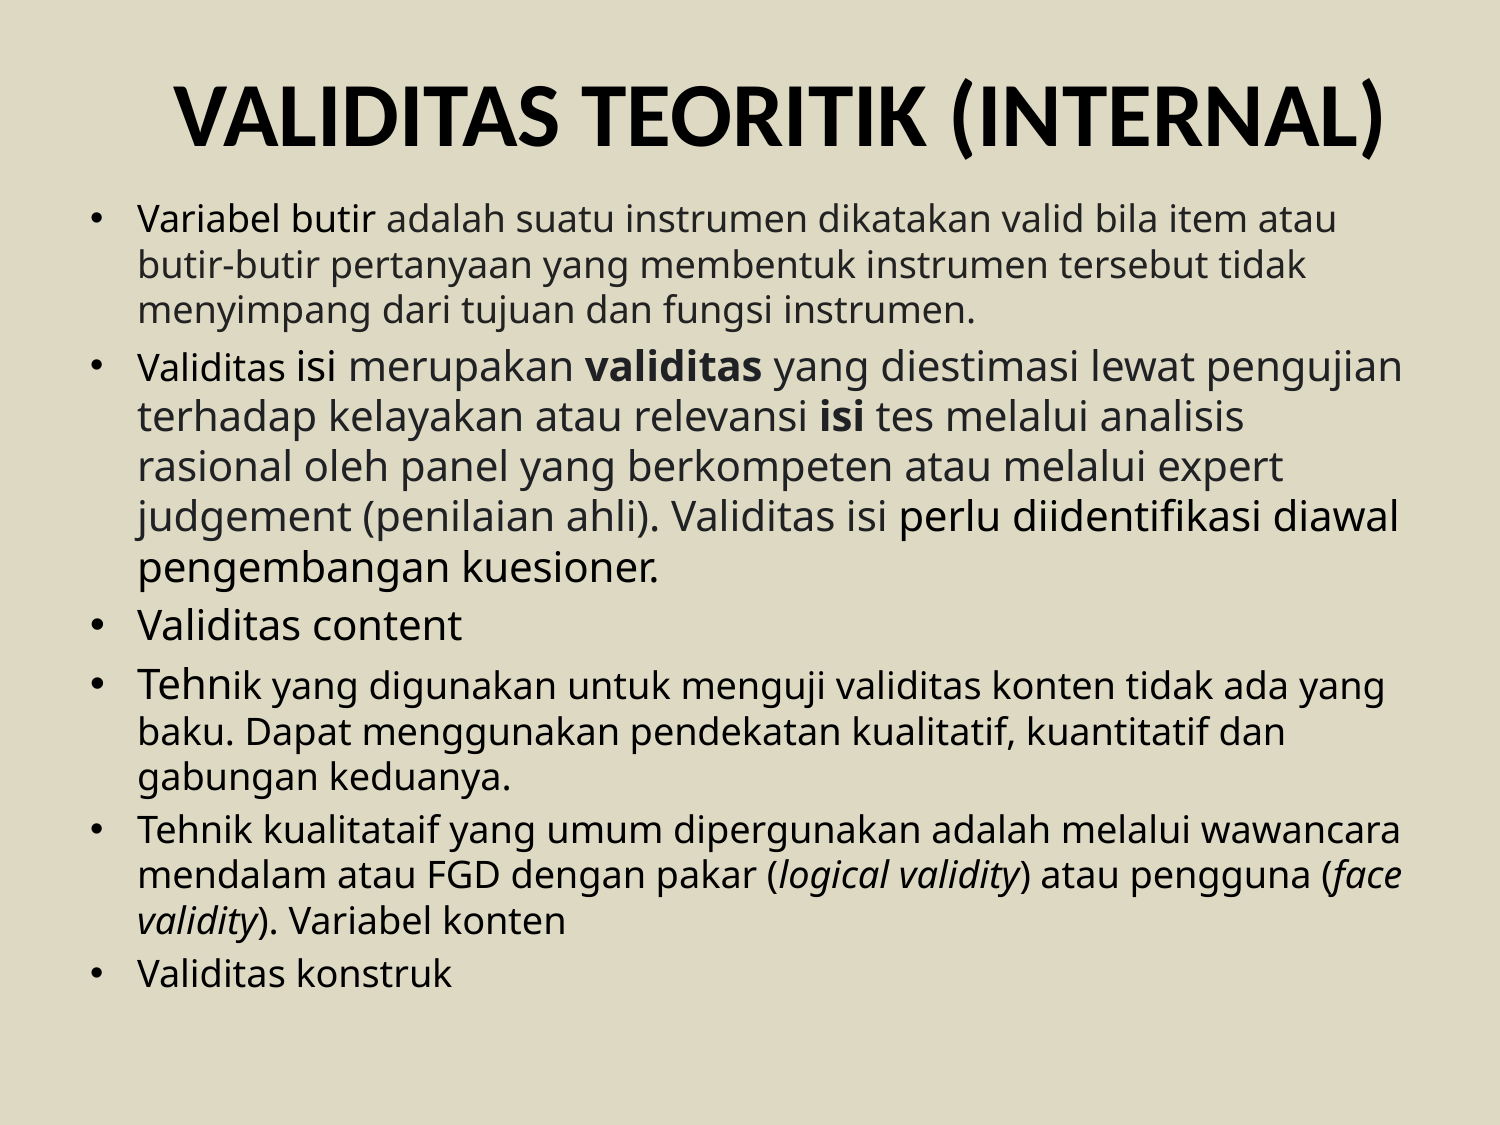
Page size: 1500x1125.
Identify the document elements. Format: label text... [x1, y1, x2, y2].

title VALIDITAS TEORITIK (INTERNAL) [137, 45, 1425, 175]
list Variabel butir adalah suatu instrumen dikatakan valid bila item atau butir-butir pertanyaan yang membentuk instrumen tersebut tidak menyimpang dari tujuan dan fungsi instrumen. Validitas isi merupakan validitas yang diestimasi lewat pengujian terhadap kelayakan atau relevansi isi tes melalui analisis rasional oleh panel yang berkompeten atau melalui expert judgement (penilaian ahli). Validitas isi perlu diidentifikasi diawal pengembangan kuesioner. Validitas content Tehnik yang digunakan untuk menguji validitas konten tidak ada yang baku. Dapat menggunakan pendekatan kualitatif, kuantitatif dan gabungan keduanya. Tehnik kualitataif yang umum dipergunakan adalah melalui wawancara mendalam atau FGD dengan pakar (logical validity) atau pengguna (face validity). Variabel konten Validitas konstruk [75, 187, 1425, 1005]
